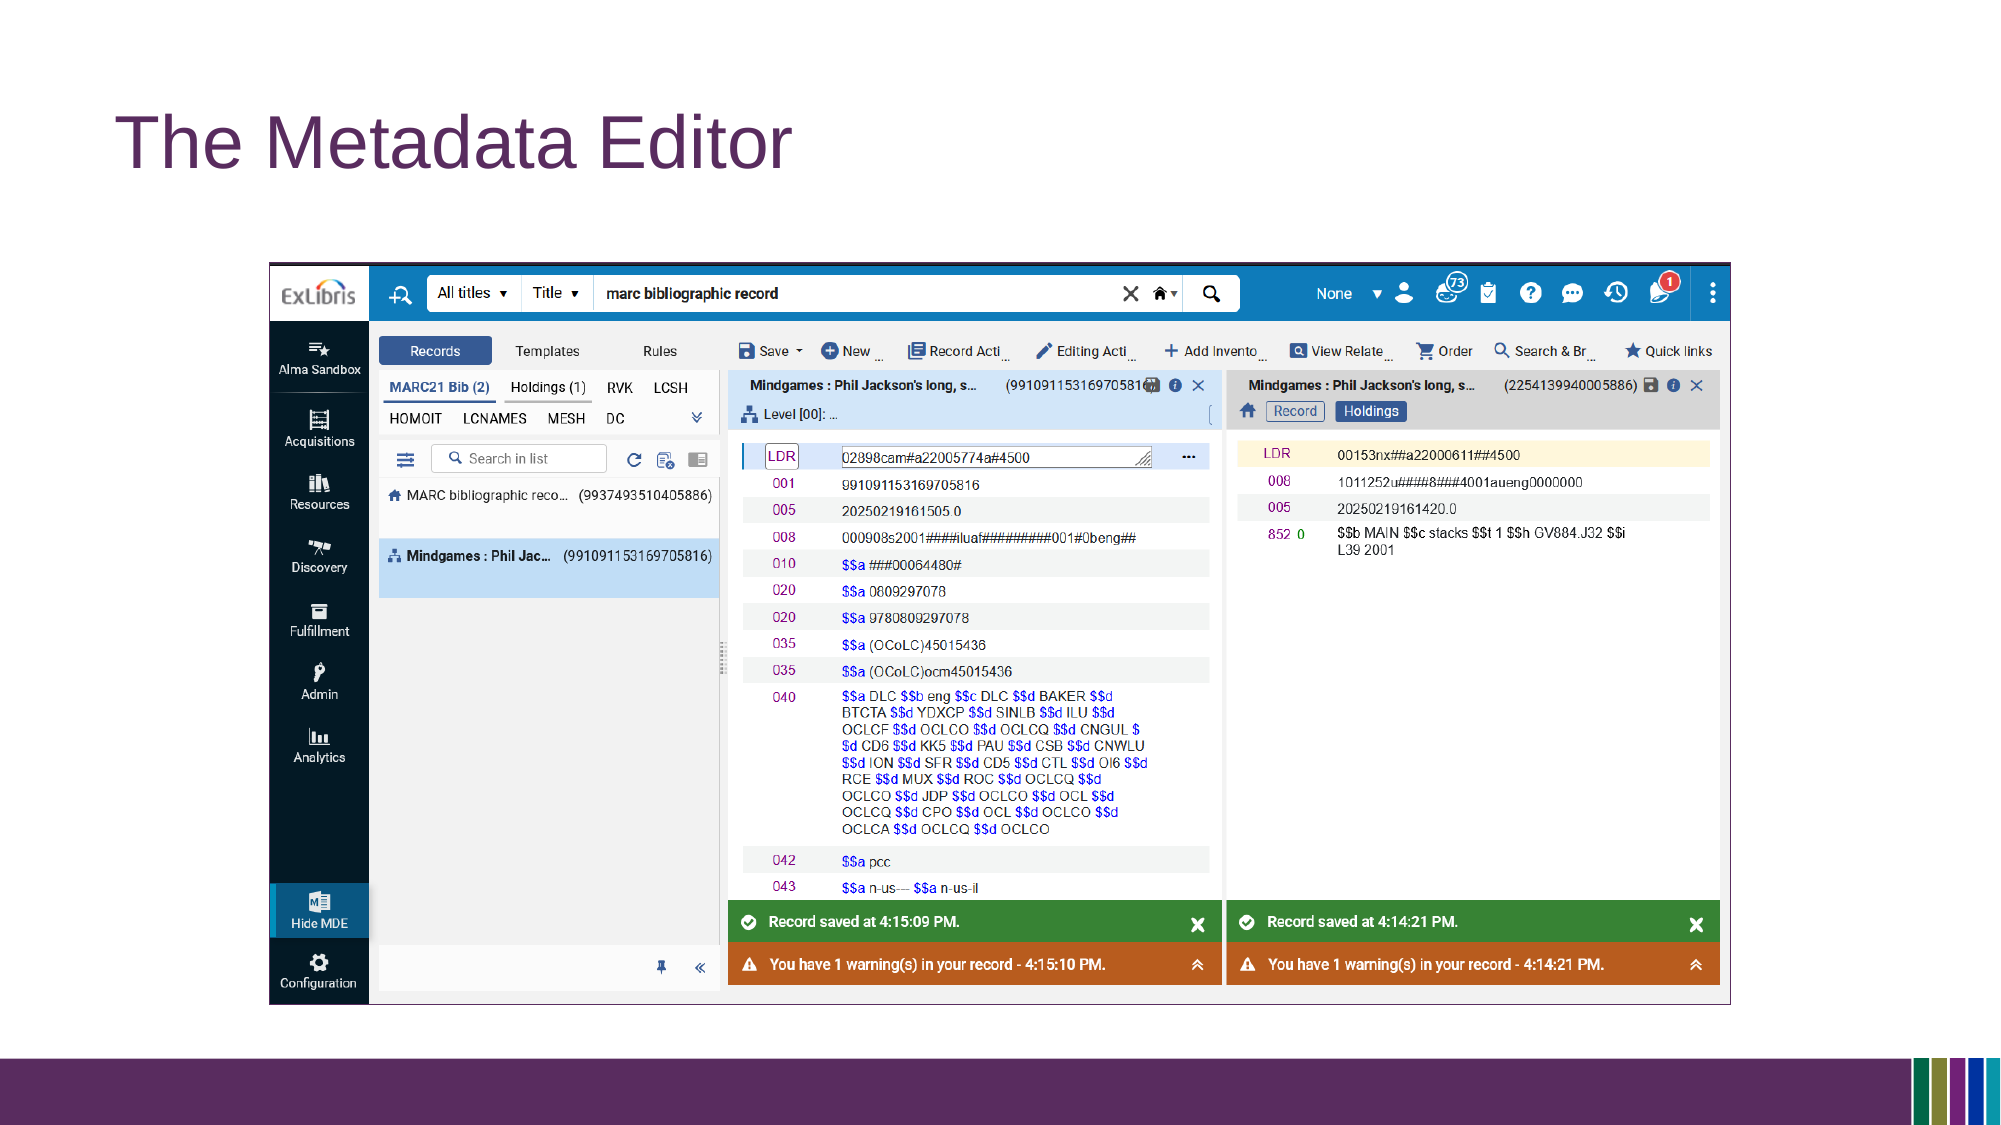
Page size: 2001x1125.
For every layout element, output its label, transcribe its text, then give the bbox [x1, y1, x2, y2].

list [268, 262, 1732, 1006]
title The Metadata Editor [99, 45, 1900, 233]
